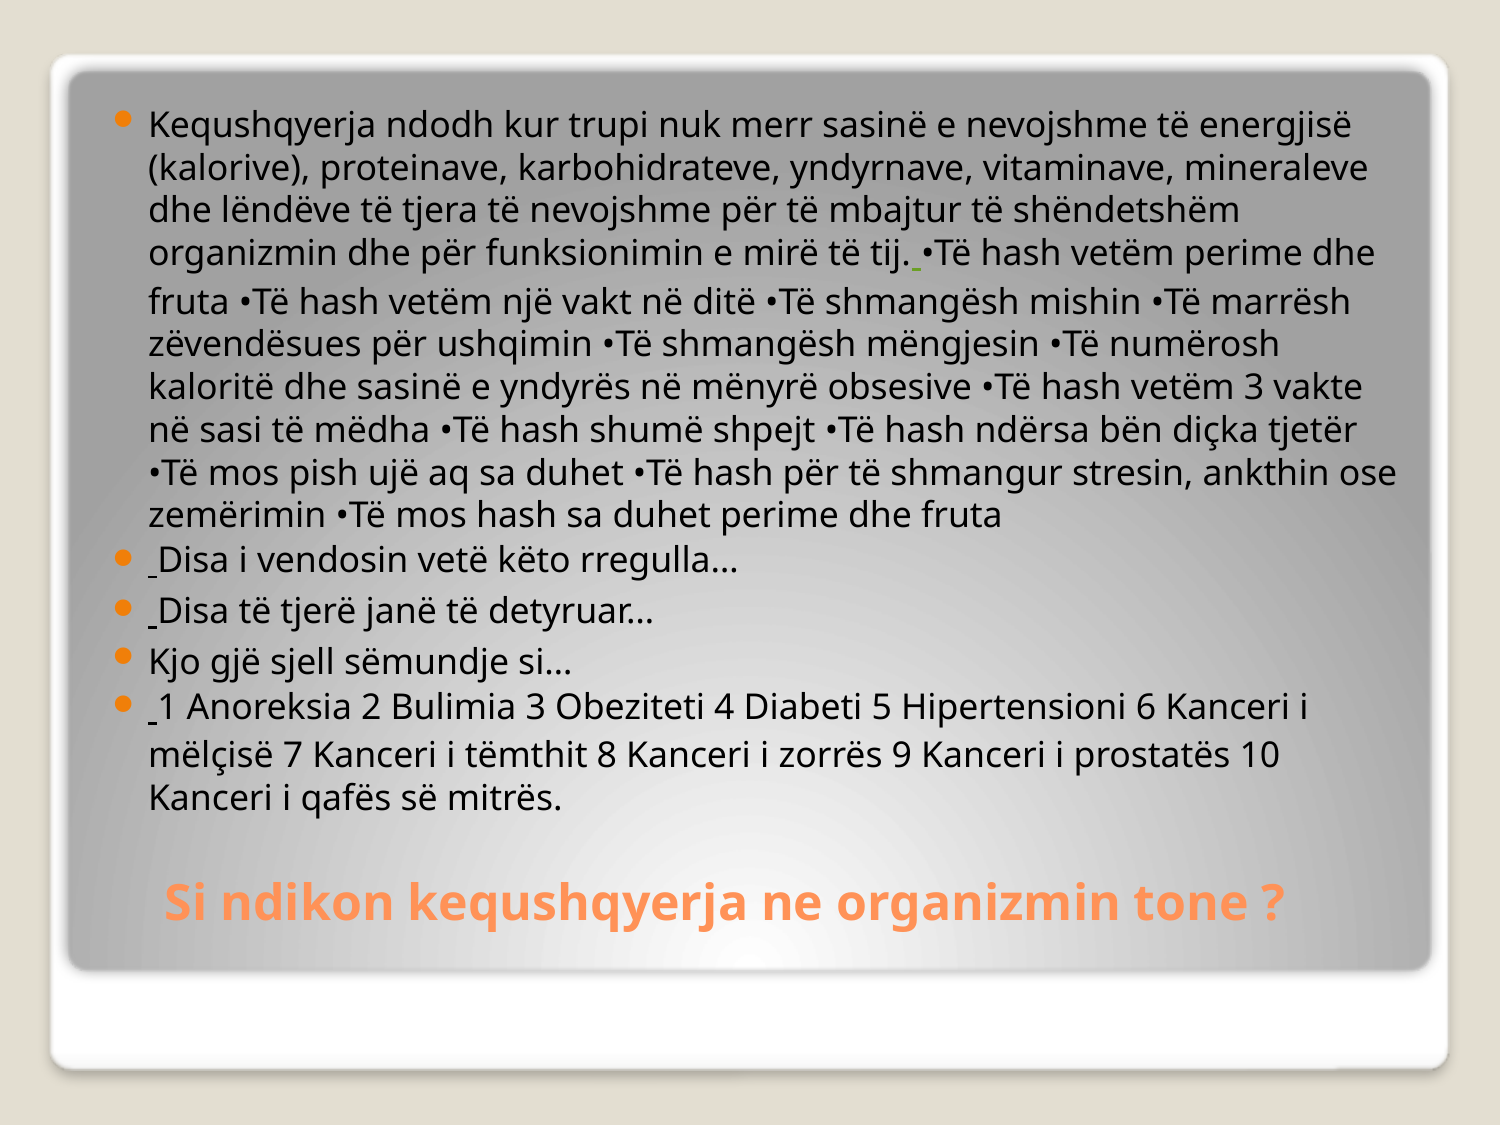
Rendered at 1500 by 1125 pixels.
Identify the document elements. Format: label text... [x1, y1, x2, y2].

list Kequshqyerja ndodh kur trupi nuk merr sasinë e nevojshme të energjisë (kalorive), proteinave, karbohidrateve, yndyrnave, vitaminave, mineraleve dhe lëndëve të tjera të nevojshme për të mbajtur të shëndetshëm organizmin dhe për funksionimin e mirë të tij. •Të hash vetëm perime dhe fruta •Të hash vetëm një vakt në ditë •Të shmangësh mishin •Të marrësh zëvendësues për ushqimin •Të shmangësh mëngjesin •Të numërosh kaloritë dhe sasinë e yndyrës në mënyrë obsesive •Të hash vetëm 3 vakte në sasi të mëdha •Të hash shumë shpejt •Të hash ndërsa bën diçka tjetër •Të mos pish ujë aq sa duhet •Të hash për të shmangur stresin, ankthin ose zemërimin •Të mos hash sa duhet perime dhe fruta Disa i vendosin vetë këto rregulla… Disa të tjerë janë të detyruar… Kjo gjë sjell sëmundje si… 1 Anoreksia 2 Bulimia 3 Obeziteti 4 Diabeti 5 Hipertensioni 6 Kanceri i mëlçisë 7 Kanceri i tëmthit 8 Kanceri i zorrës 9 Kanceri i prostatës 10 Kanceri i qafës së mitrës. [82, 86, 1425, 838]
title Si ndikon kequshqyerja ne organizmin tone ? [150, 838, 1343, 938]
